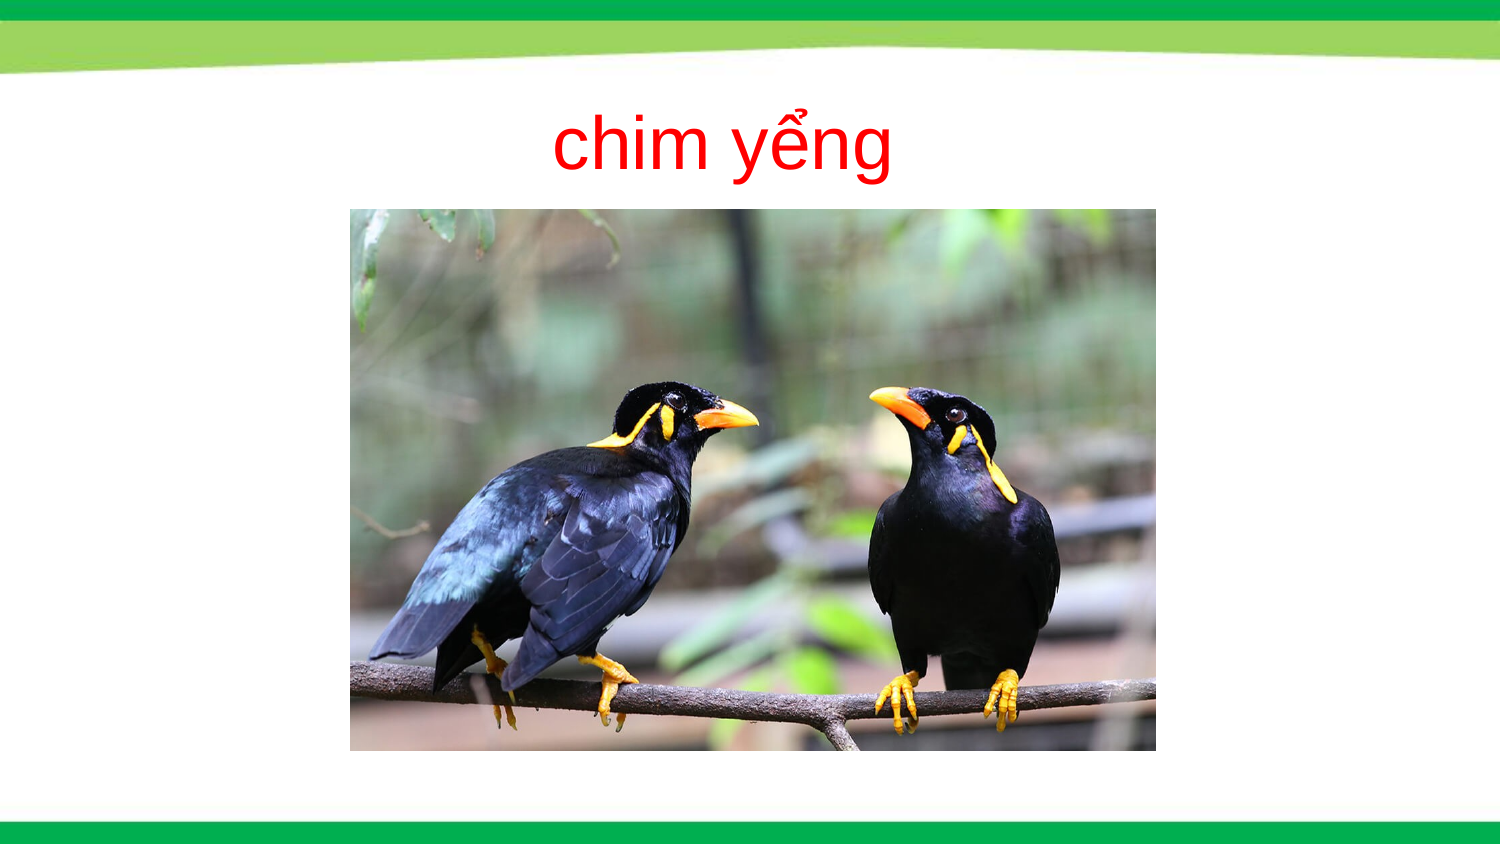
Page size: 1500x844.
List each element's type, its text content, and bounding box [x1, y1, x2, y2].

text_box chim yểng [537, 68, 1025, 207]
picture [0, 0, 1500, 844]
